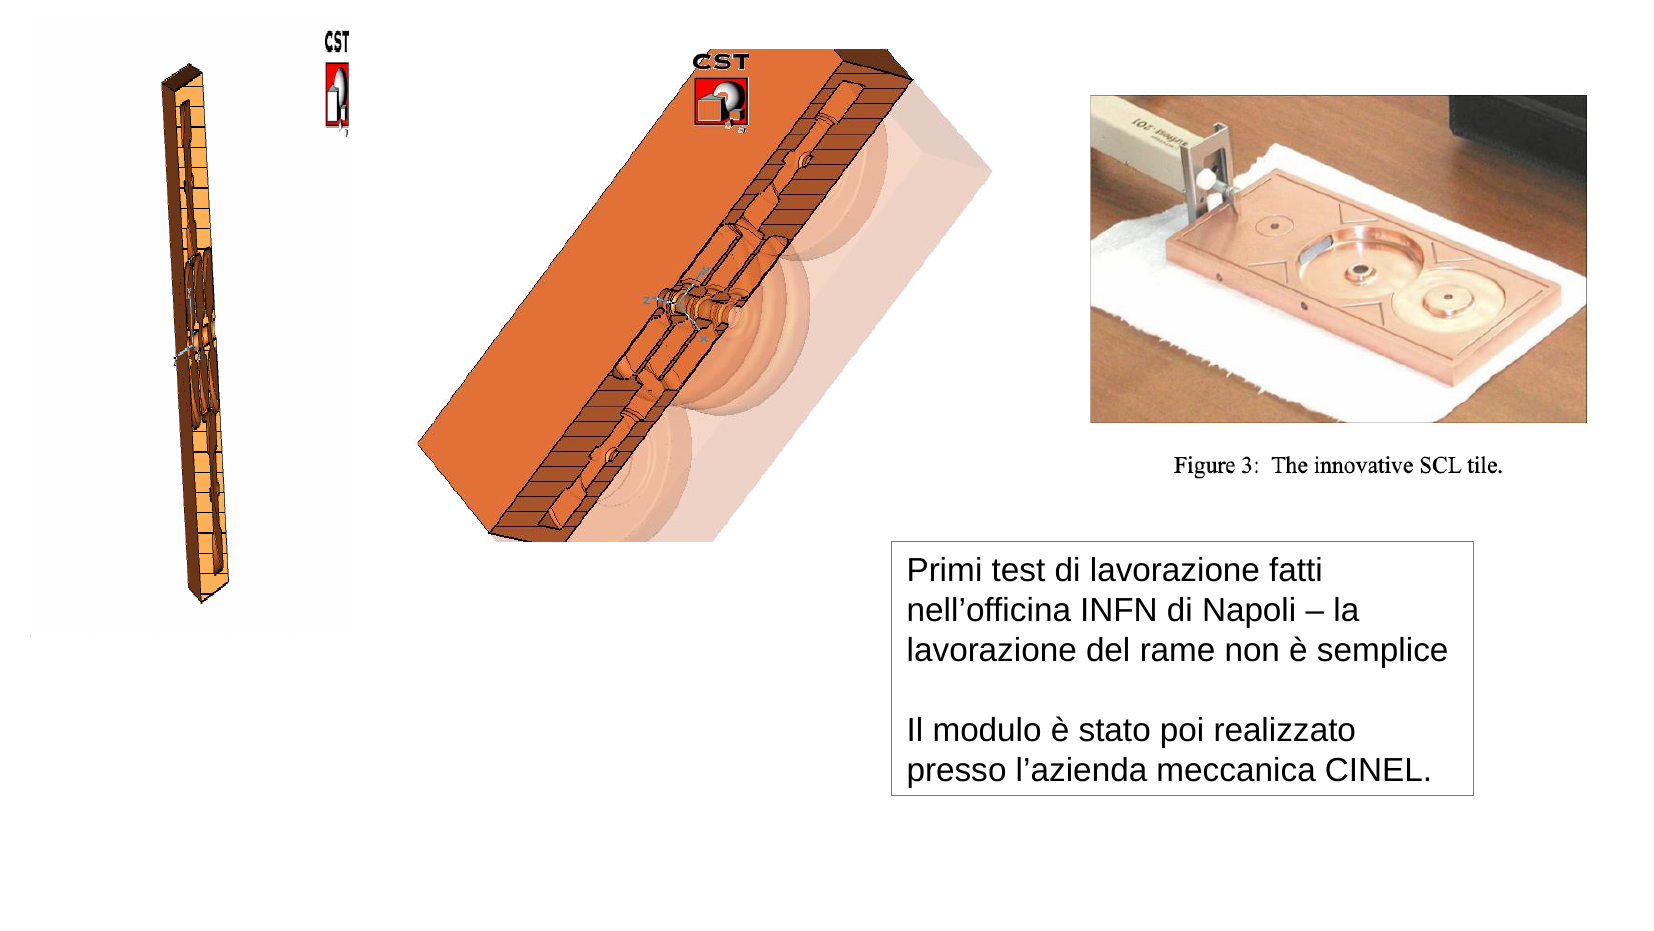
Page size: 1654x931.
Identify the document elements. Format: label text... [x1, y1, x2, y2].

text_box Primi test di lavorazione fatti nell’officina INFN di Napoli – la lavorazione del rame non è semplice Il modulo è stato poi realizzato presso l’azienda meccanica CINEL. [891, 541, 1474, 796]
picture [30, 15, 354, 637]
picture [385, 49, 1042, 542]
picture [1045, 80, 1626, 498]
